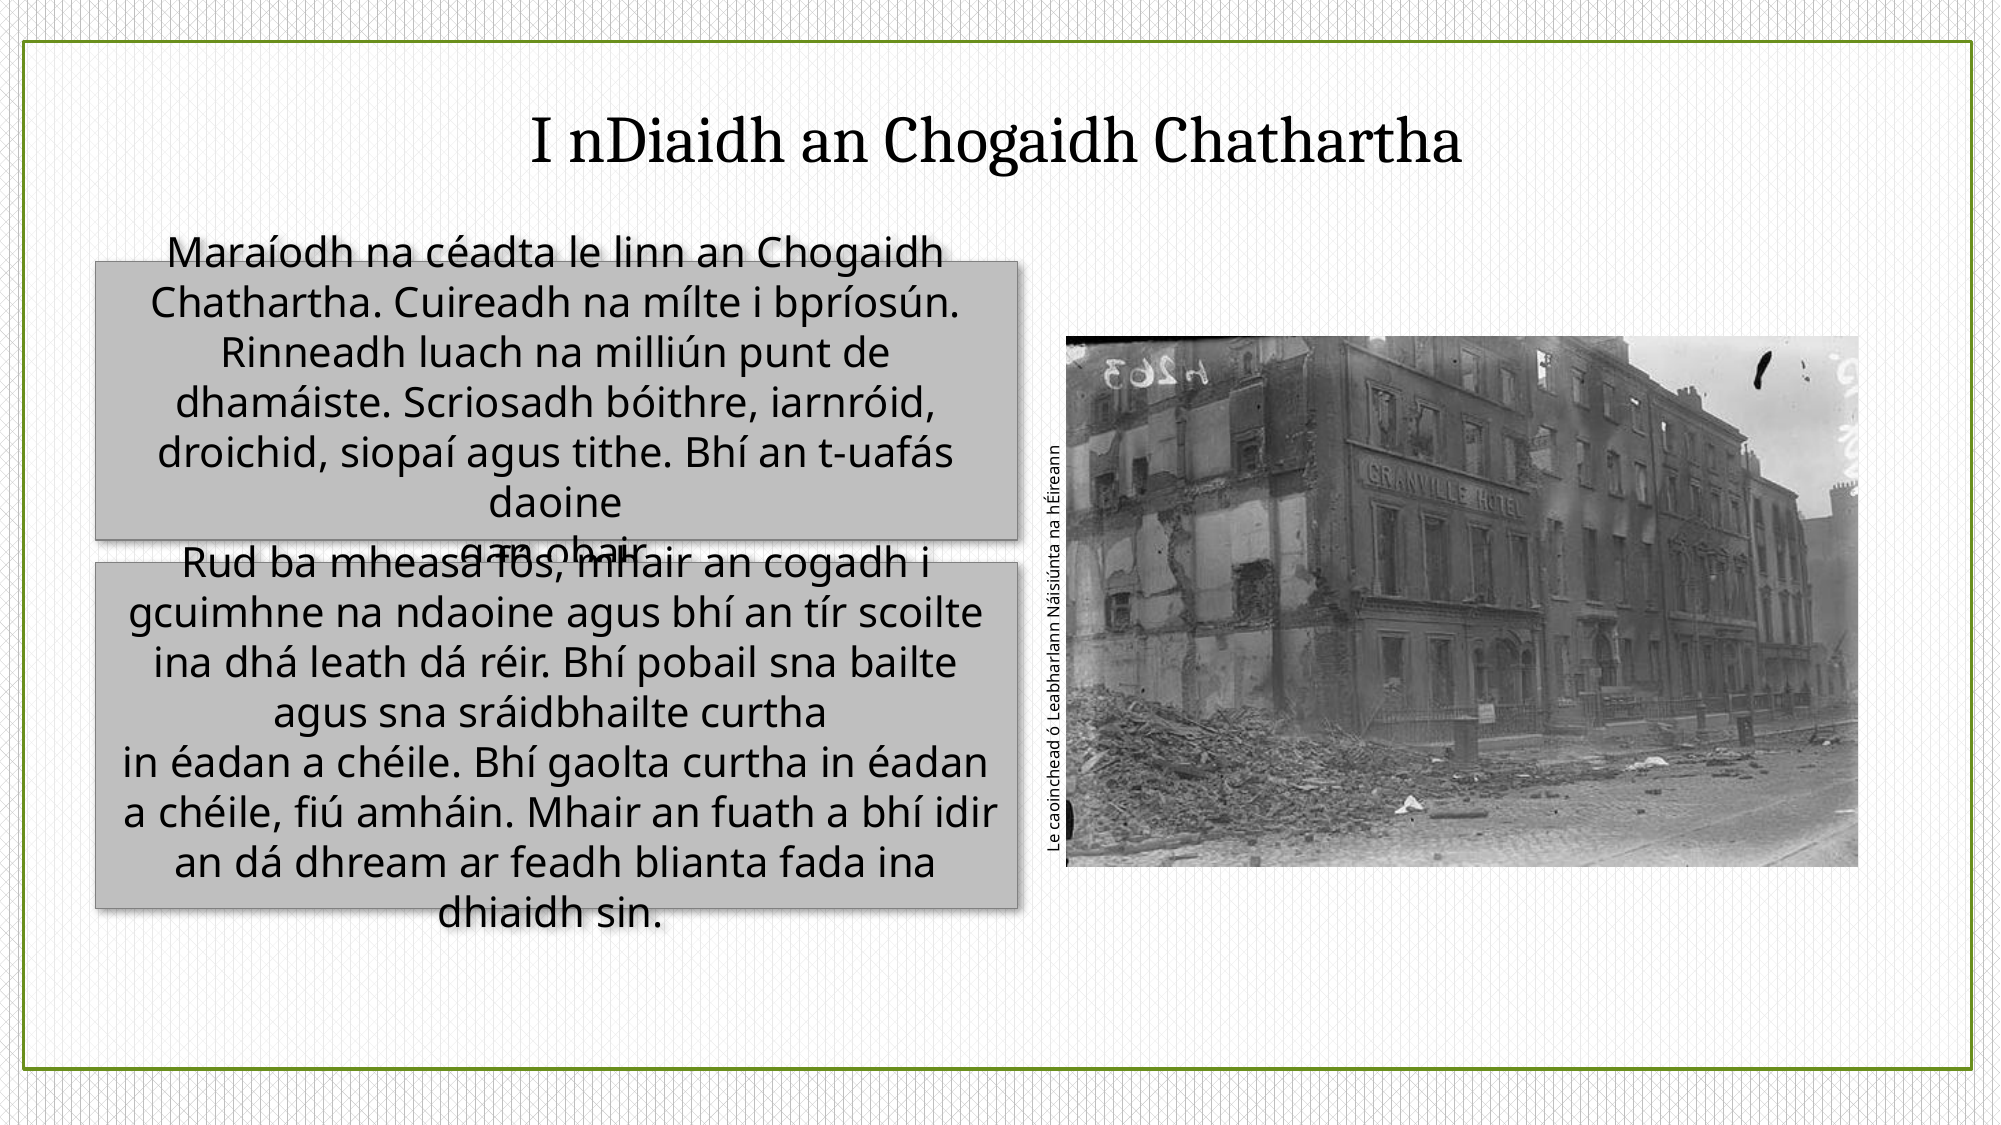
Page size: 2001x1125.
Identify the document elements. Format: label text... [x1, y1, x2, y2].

title I nDiaidh an Chogaidh Chathartha [323, 88, 1672, 196]
text_box Le caoinchead ó Leabharlann Náisiúnta na hÉireann [1035, 428, 1061, 868]
text_box Rud ba mheasa fós, mhair an cogadh i gcuimhne na ndaoine agus bhí an tír scoilte ina dhá leath dá réir. Bhí pobail sna bailte agus sna sráidbhailte curtha in éadan a chéile. Bhí gaolta curtha in éadan a chéile, fiú amháin. Mhair an fuath a bhí idir an dá dhream ar feadh blianta fada ina dhiaidh sin. [94, 561, 1019, 910]
text_box Maraíodh na céadta le linn an Chogaidh Chathartha. Cuireadh na mílte i bpríosún. Rinneadh luach na milliún punt de dhamáiste. Scriosadh bóithre, iarnróid, droichid, siopaí agus tithe. Bhí an t-uafás daoine gan obair. [94, 260, 1019, 542]
picture [1065, 335, 1858, 868]
text_box [22, 40, 1973, 1071]
